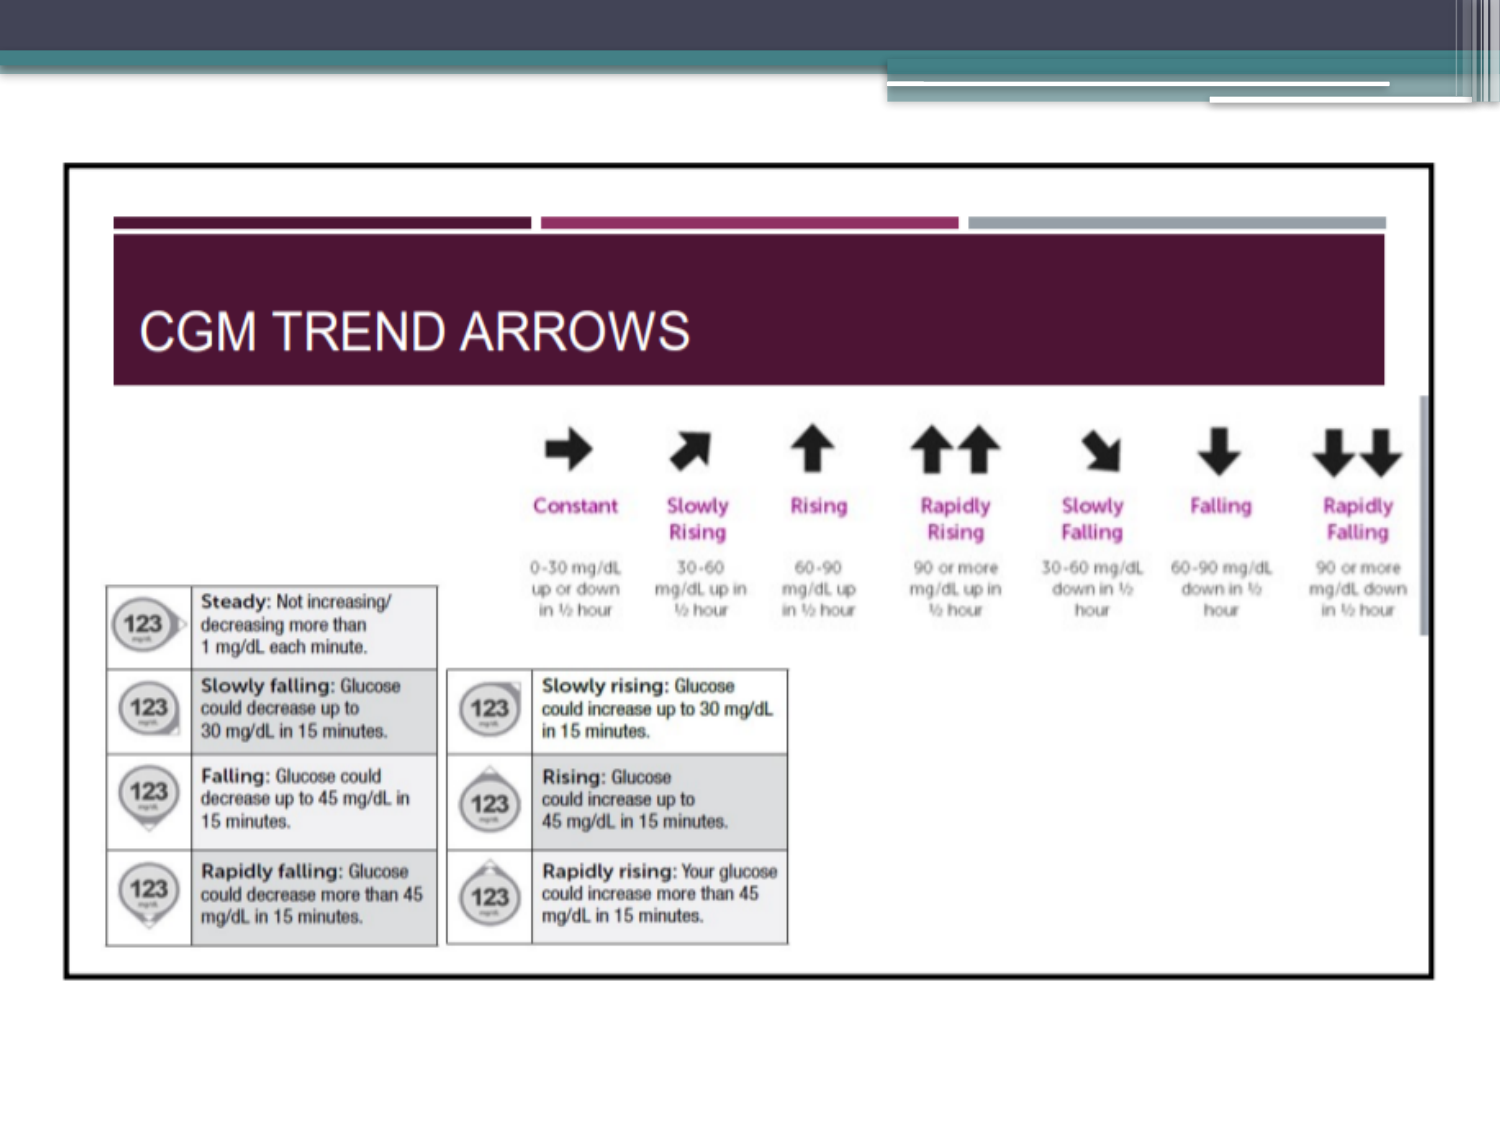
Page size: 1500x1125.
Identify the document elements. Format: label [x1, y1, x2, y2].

picture [37, 137, 1460, 1019]
